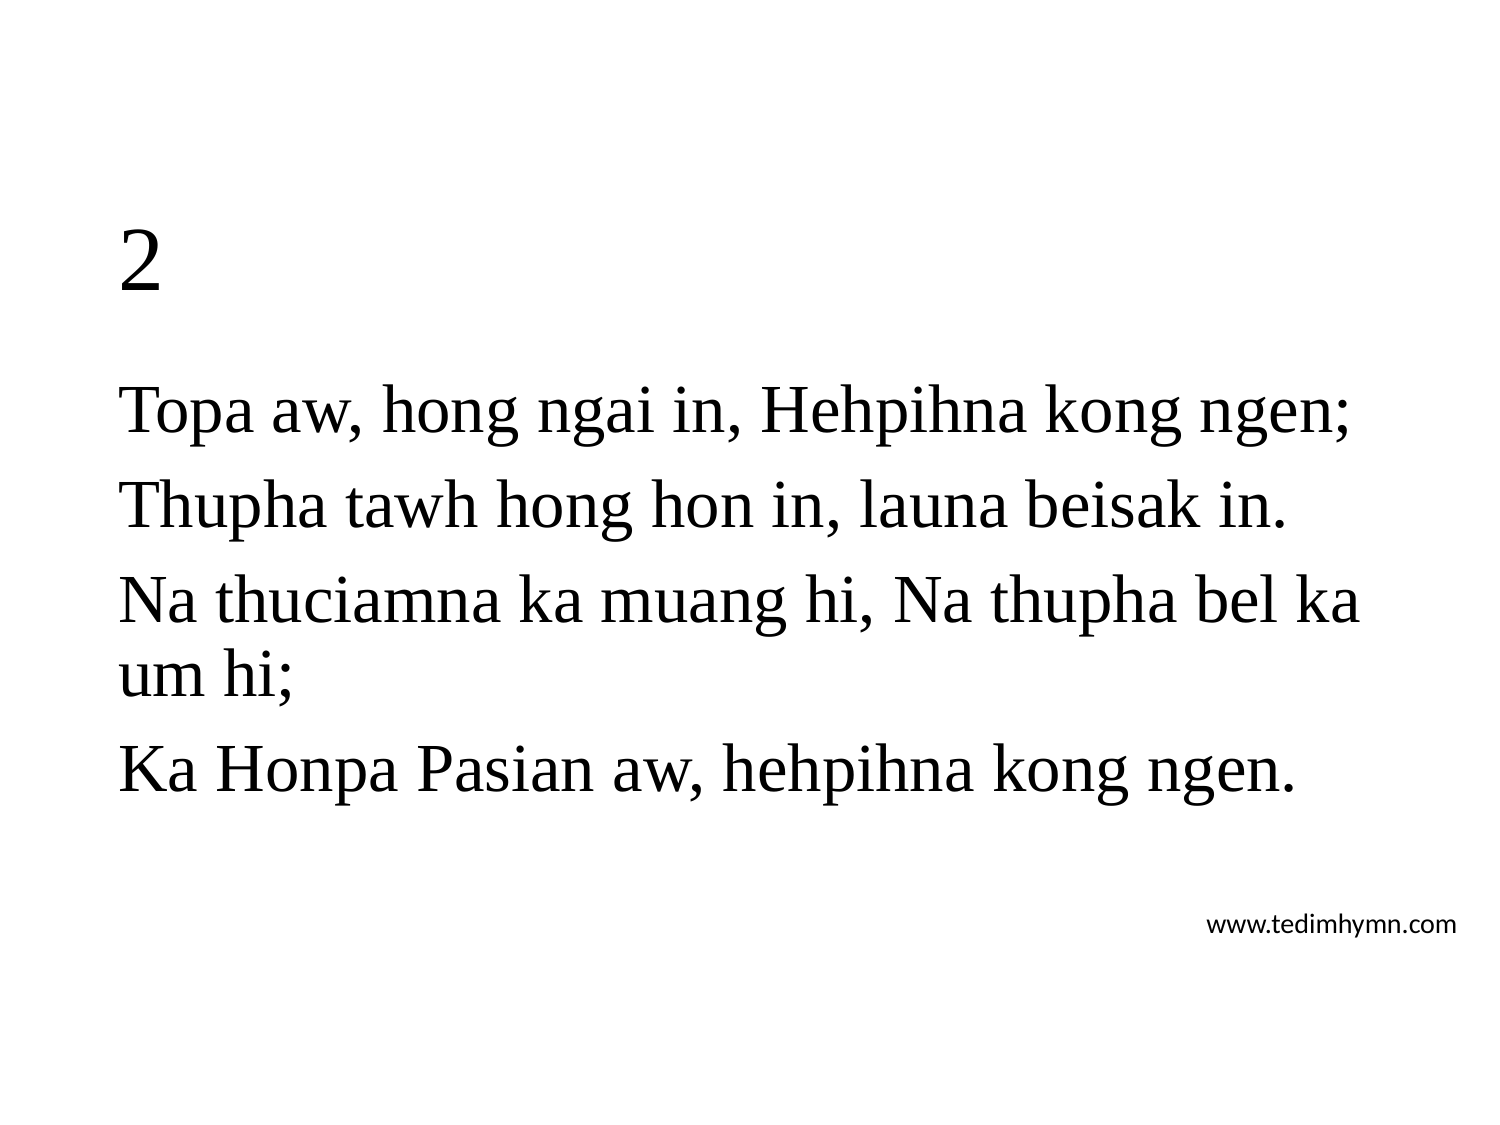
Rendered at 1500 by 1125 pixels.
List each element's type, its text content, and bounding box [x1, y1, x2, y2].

title 2 [103, 200, 1397, 322]
text_box www.tedimhymn.com [1191, 897, 1500, 947]
list Topa aw, hong ngai in, Hehpihna kong ngen; Thupha tawh hong hon in, launa beisak in. Na thuciamna ka muang hi, Na thupha bel ka um hi; Ka Honpa Pasian aw, hehpihna kong ngen. [103, 365, 1397, 901]
